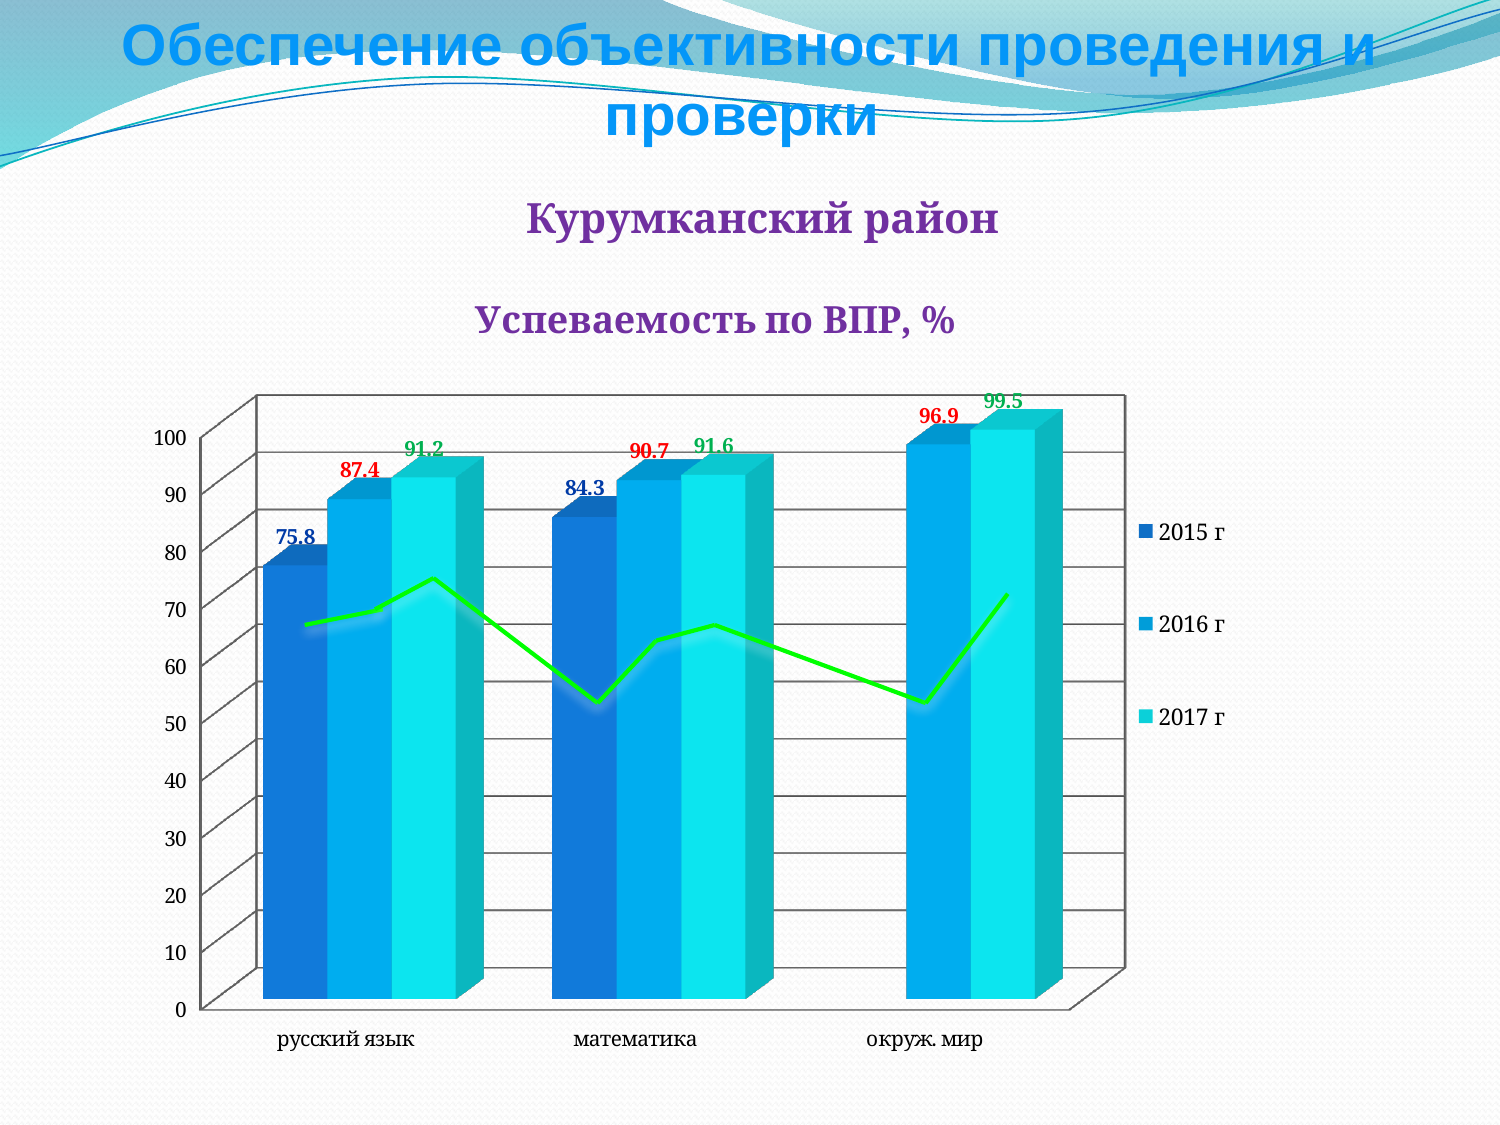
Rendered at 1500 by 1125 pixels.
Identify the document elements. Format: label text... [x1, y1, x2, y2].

text_box Обеспечение объективности проведения и проверки [0, 0, 1500, 155]
text_box Курумканский район [511, 184, 1014, 250]
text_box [304, 577, 1008, 704]
chart [128, 281, 1266, 1069]
